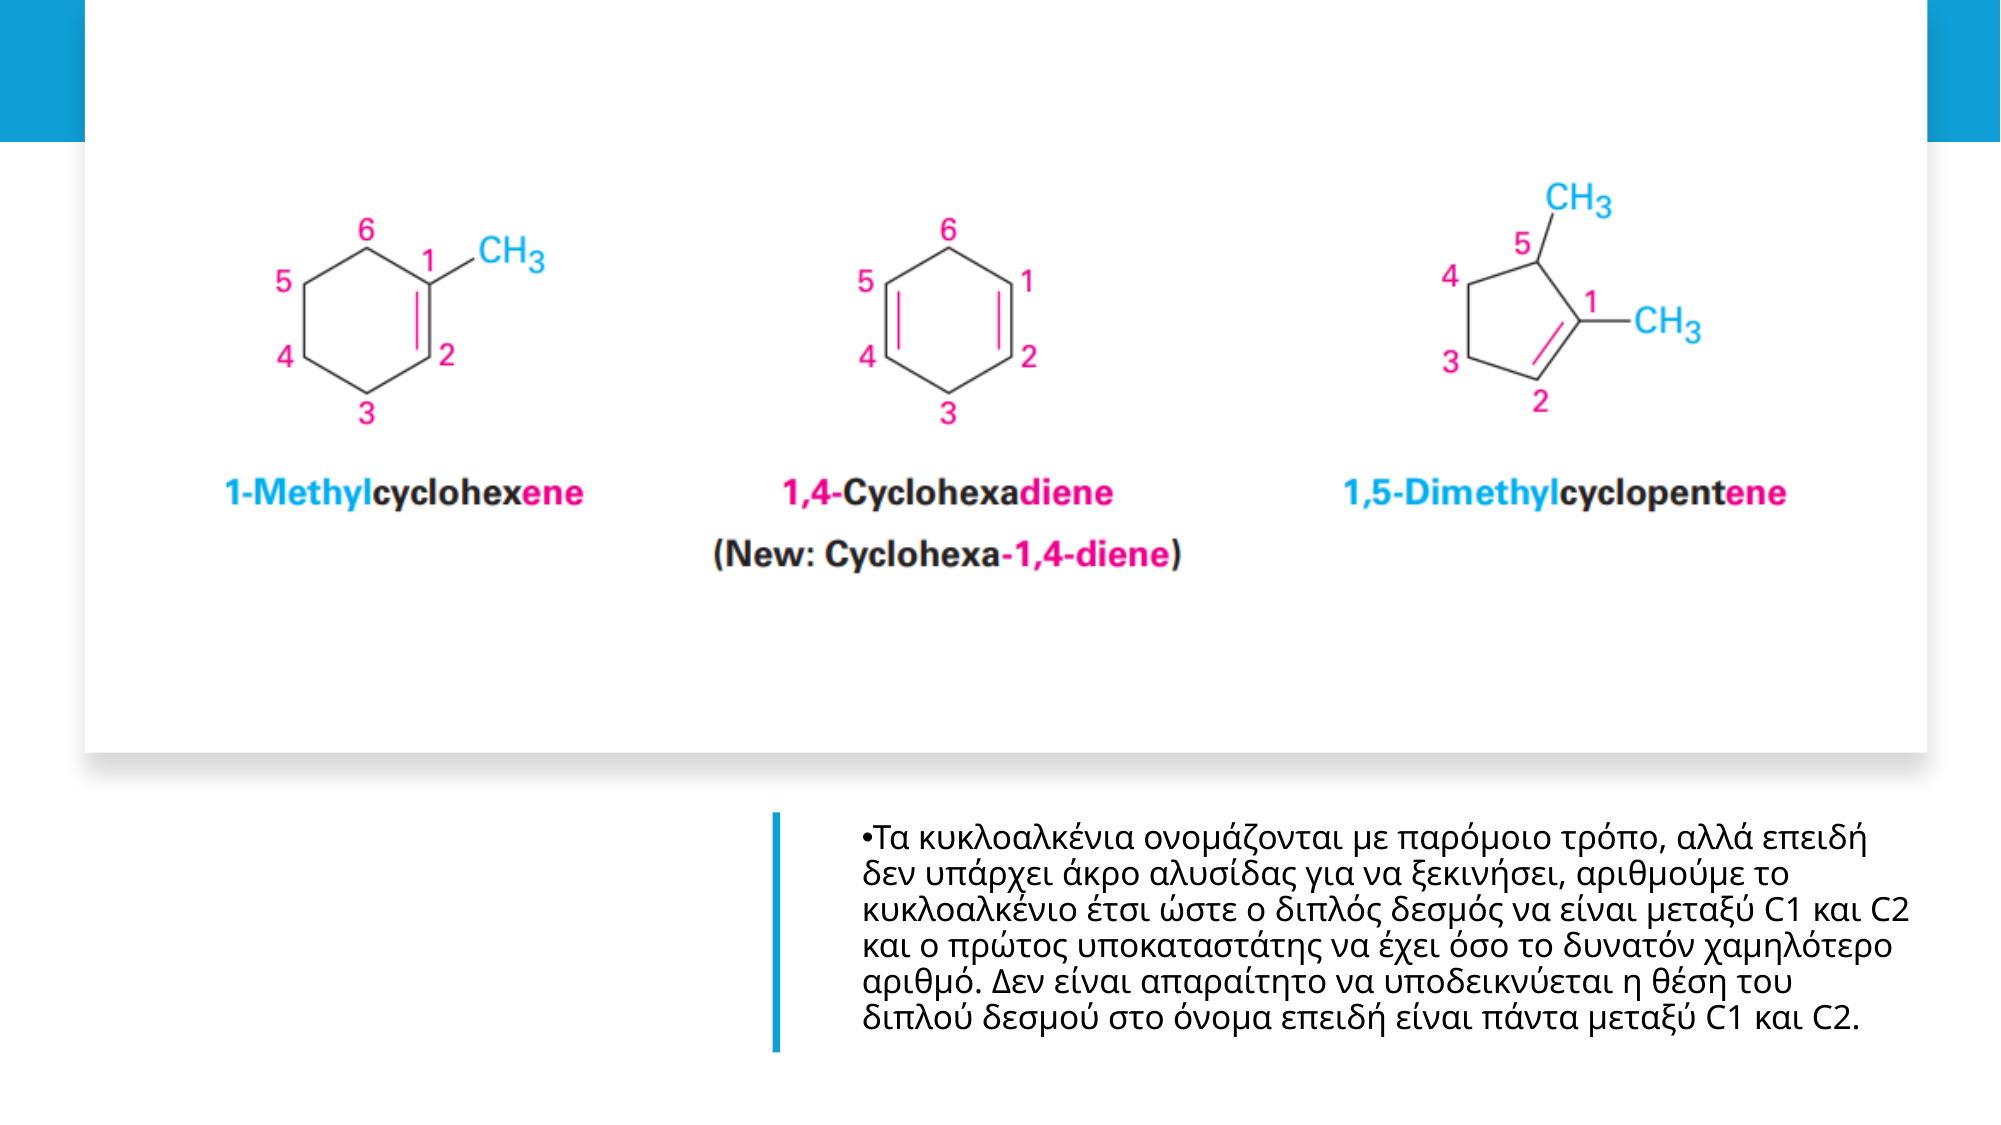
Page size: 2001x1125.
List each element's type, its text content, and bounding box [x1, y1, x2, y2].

text_box [1929, 0, 2000, 144]
text_box [0, 0, 83, 144]
text_box [0, 144, 2000, 1125]
text_box [83, 0, 1929, 754]
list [156, 159, 1859, 595]
text_box Τα κυκλοαλκένια ονομάζονται με παρόμοιο τρόπο, αλλά επειδή δεν υπάρχει άκρο αλυσίδας για να ξεκινήσει, αριθμούμε το κυκλοαλκένιο έτσι ώστε ο διπλός δεσμός να είναι μεταξύ C1 και C2 και ο πρώτος υποκαταστάτης να έχει όσο το δυνατόν χαμηλότερο αριθμό. Δεν είναι απαραίτητο να υποδεικνύεται η θέση του διπλού δεσμού στο όνομα επειδή είναι πάντα μεταξύ C1 και C2. [846, 801, 1928, 1057]
text_box [771, 811, 782, 1054]
